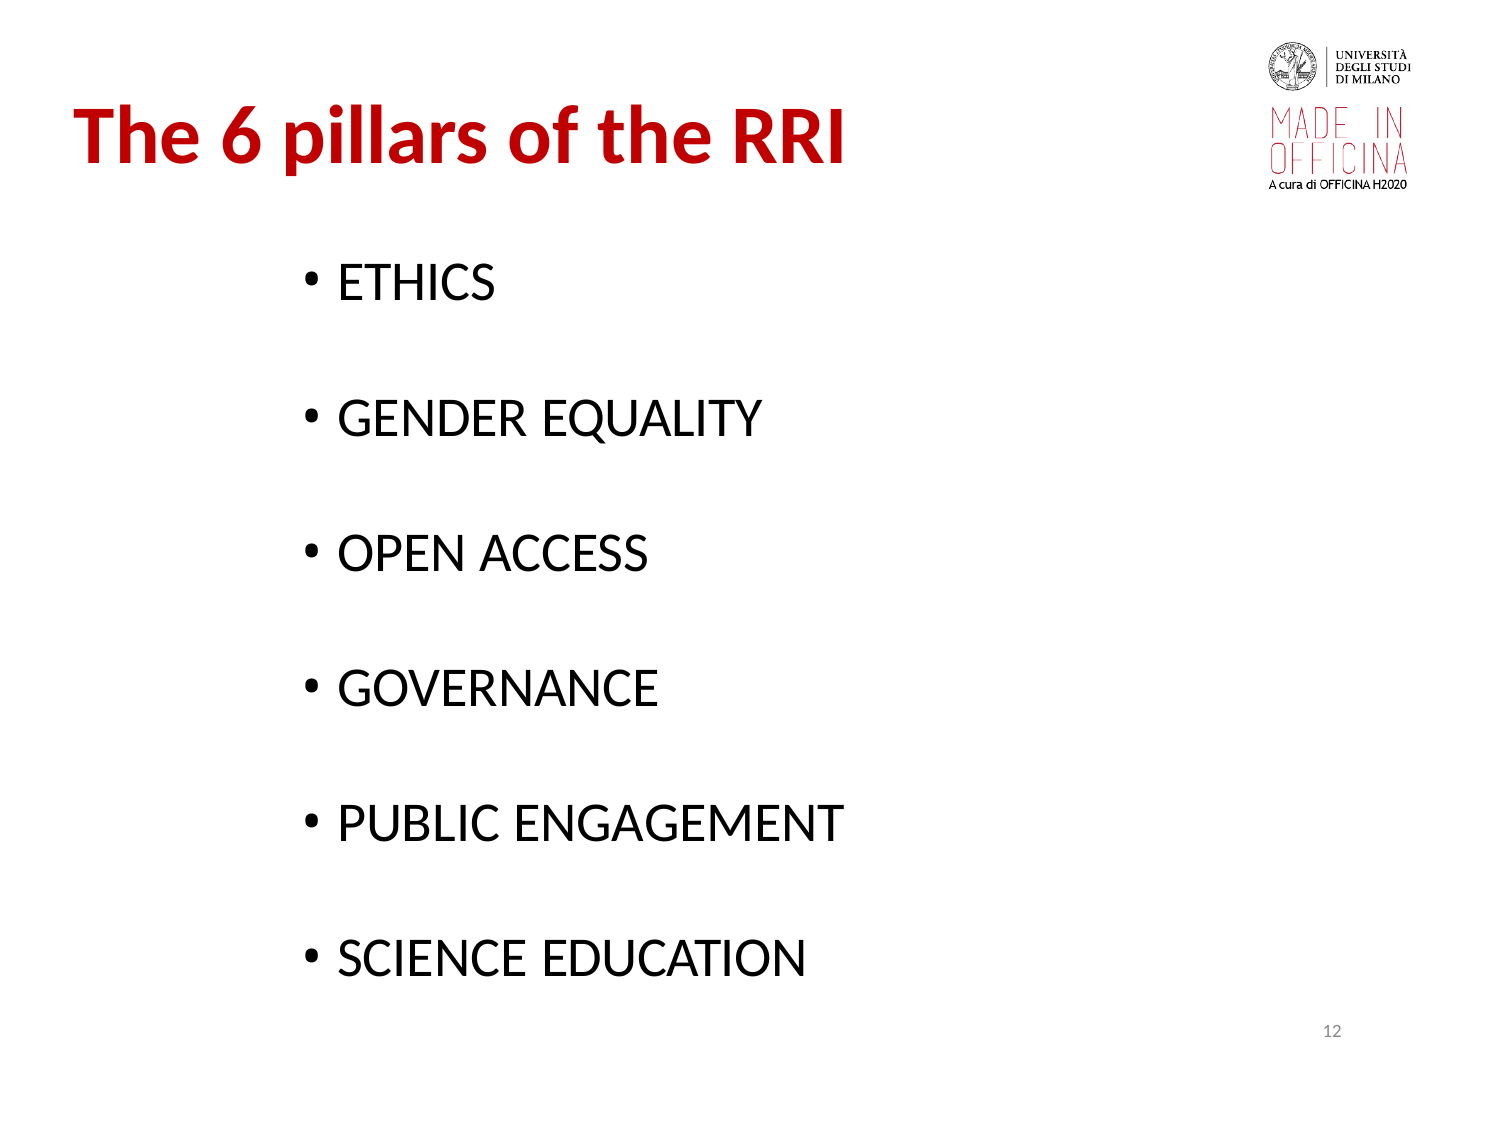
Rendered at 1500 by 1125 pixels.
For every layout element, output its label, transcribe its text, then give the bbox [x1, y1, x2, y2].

text_box 12 [1321, 1017, 1412, 1042]
text_box The 6 pillars of the RRI [72, 78, 941, 180]
text_box ETHICS GENDER EQUALITY OPEN ACCESS GOVERNANCE PUBLIC ENGAGEMENT SCIENCE EDUCATION [300, 242, 849, 989]
picture [1217, 0, 1471, 225]
